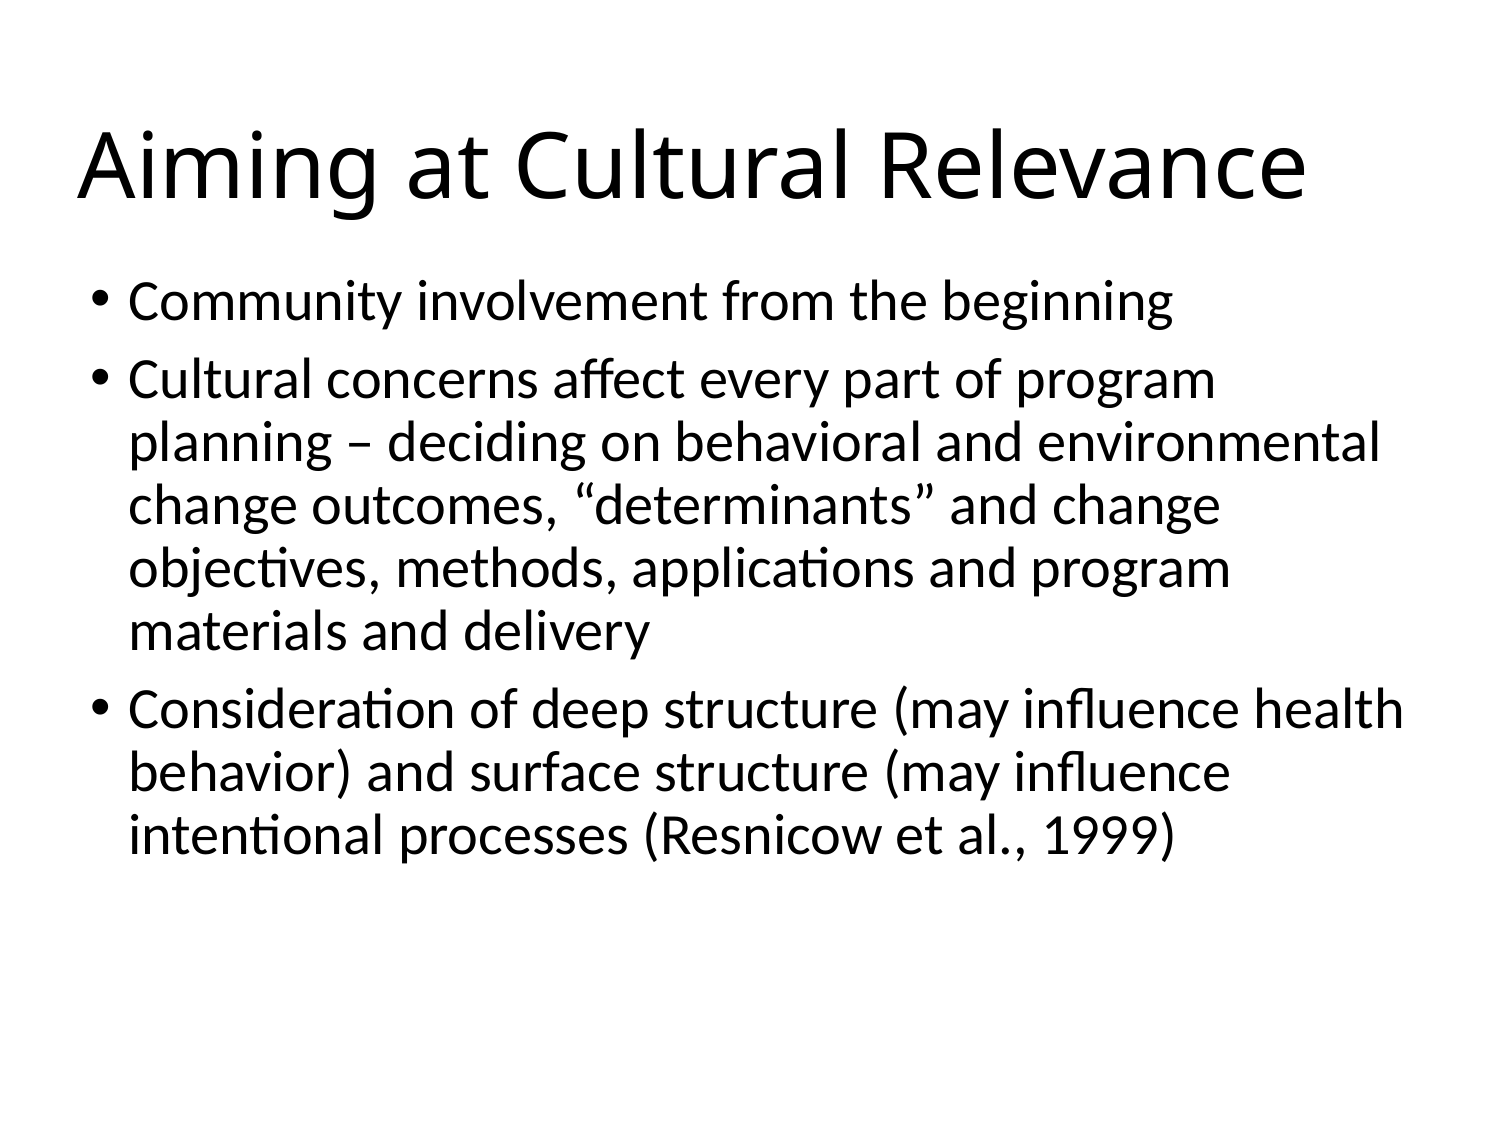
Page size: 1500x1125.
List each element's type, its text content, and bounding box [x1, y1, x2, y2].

title Aiming at Cultural Relevance [62, 59, 1463, 278]
list Community involvement from the beginning Cultural concerns affect every part of program planning – deciding on behavioral and environmental change outcomes, “determinants” and change objectives, methods, applications and program materials and delivery Consideration of deep structure (may influence health behavior) and surface structure (may influence intentional processes (Resnicow et al., 1999) [75, 262, 1425, 1050]
